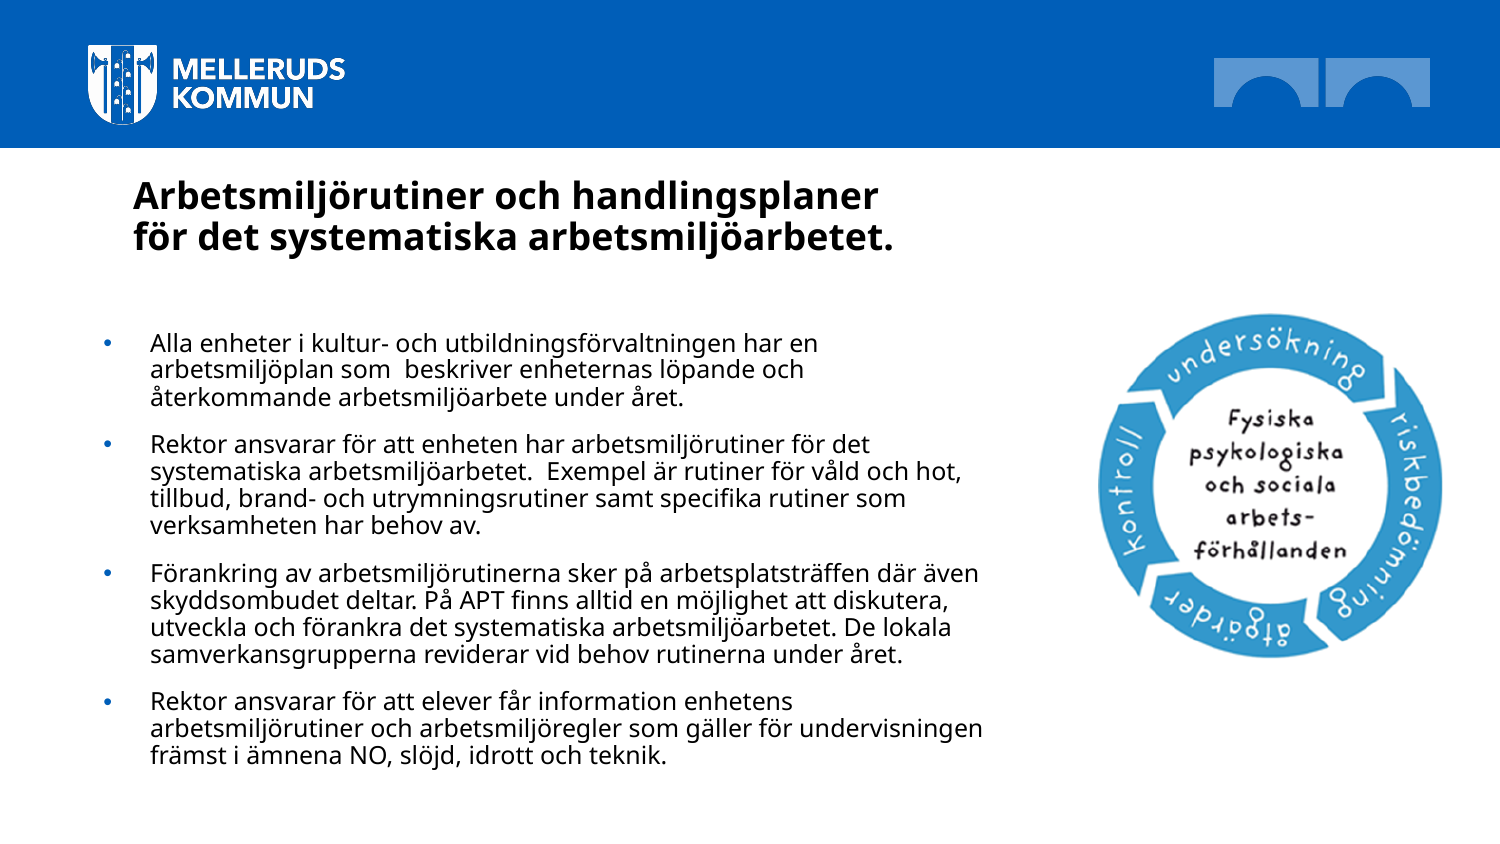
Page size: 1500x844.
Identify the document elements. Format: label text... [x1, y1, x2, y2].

title Arbetsmiljörutiner och handlingsplaner för det systematiska arbetsmiljöarbetet. [118, 220, 1328, 341]
picture [88, 45, 345, 125]
picture [1098, 313, 1443, 659]
list Alla enheter i kultur- och utbildningsförvaltningen har en arbetsmiljöplan som beskriver enheternas löpande och återkommande arbetsmiljöarbete under året. Rektor ansvarar för att enheten har arbetsmiljörutiner för det systematiska arbetsmiljöarbetet. Exempel är rutiner för våld och hot, tillbud, brand- och utrymningsrutiner samt specifika rutiner som verksamheten har behov av. Förankring av arbetsmiljörutinerna sker på arbetsplatsträffen där även skyddsombudet deltar. På APT finns alltid en möjlighet att diskutera, utveckla och förankra det systematiska arbetsmiljöarbetet. De lokala samverkansgrupperna reviderar vid behov rutinerna under året. Rektor ansvarar för att elever får information enhetens arbetsmiljörutiner och arbetsmiljöregler som gäller för undervisningen främst i ämnena NO, slöjd, idrott och teknik. [88, 272, 1004, 844]
